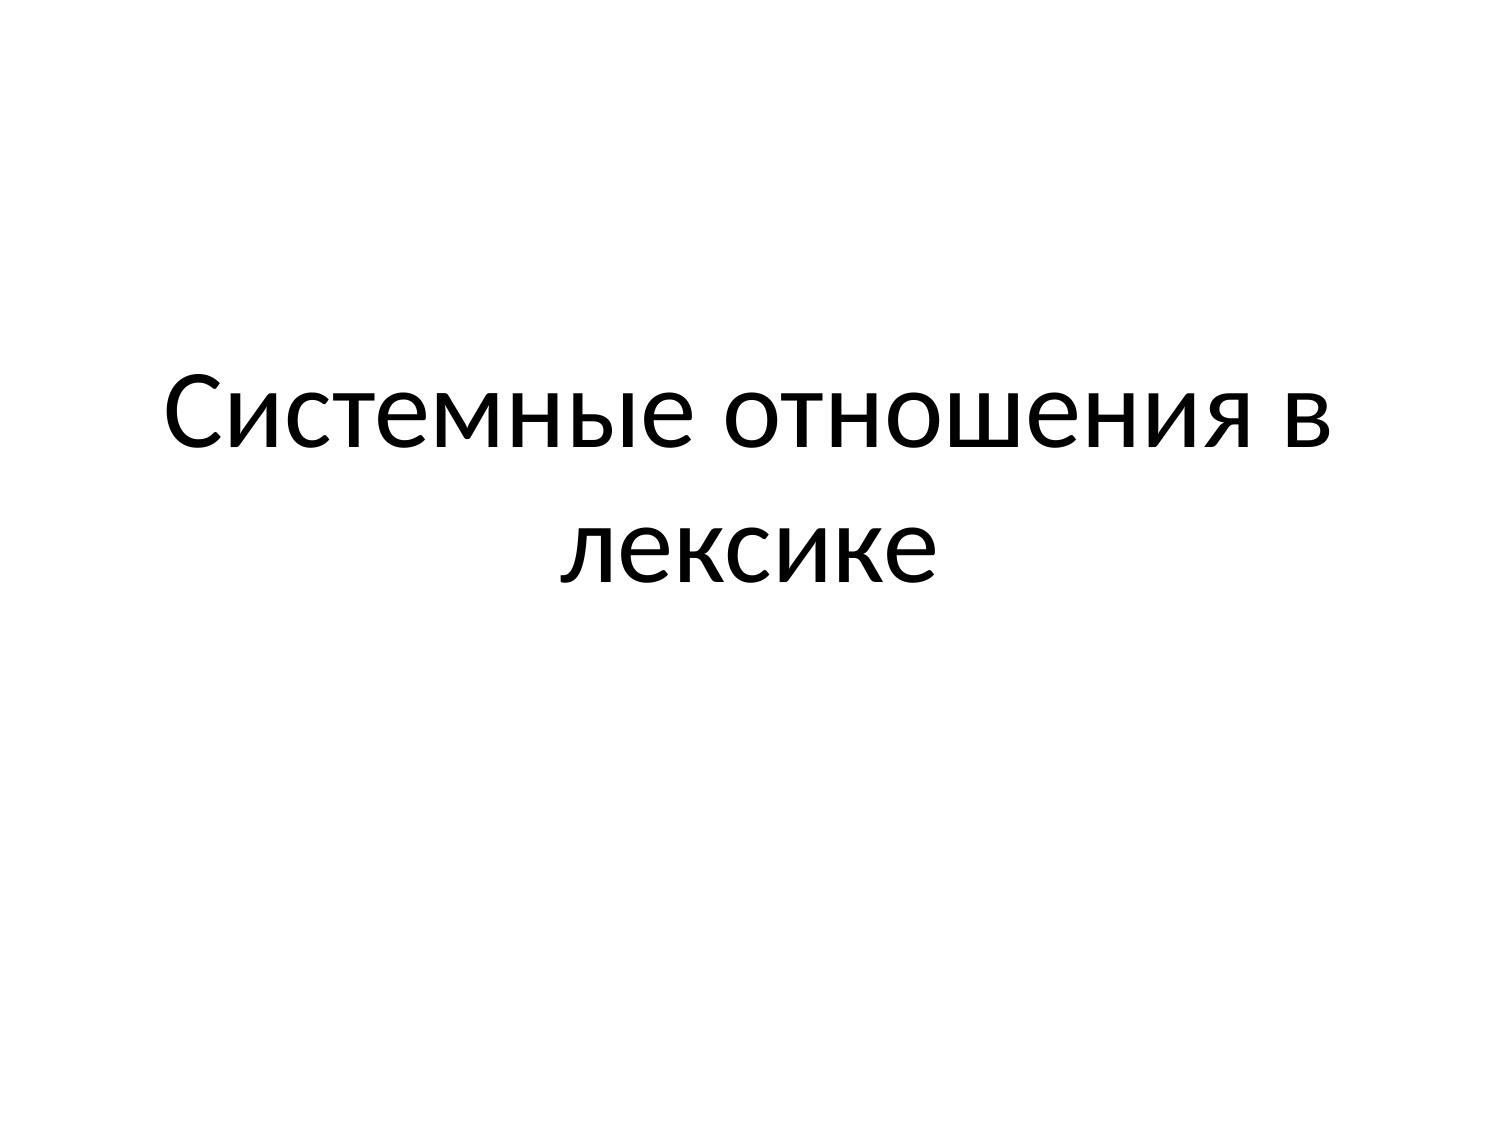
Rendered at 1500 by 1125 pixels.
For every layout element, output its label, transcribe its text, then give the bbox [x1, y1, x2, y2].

title Системные отношения в лексике [112, 349, 1388, 591]
